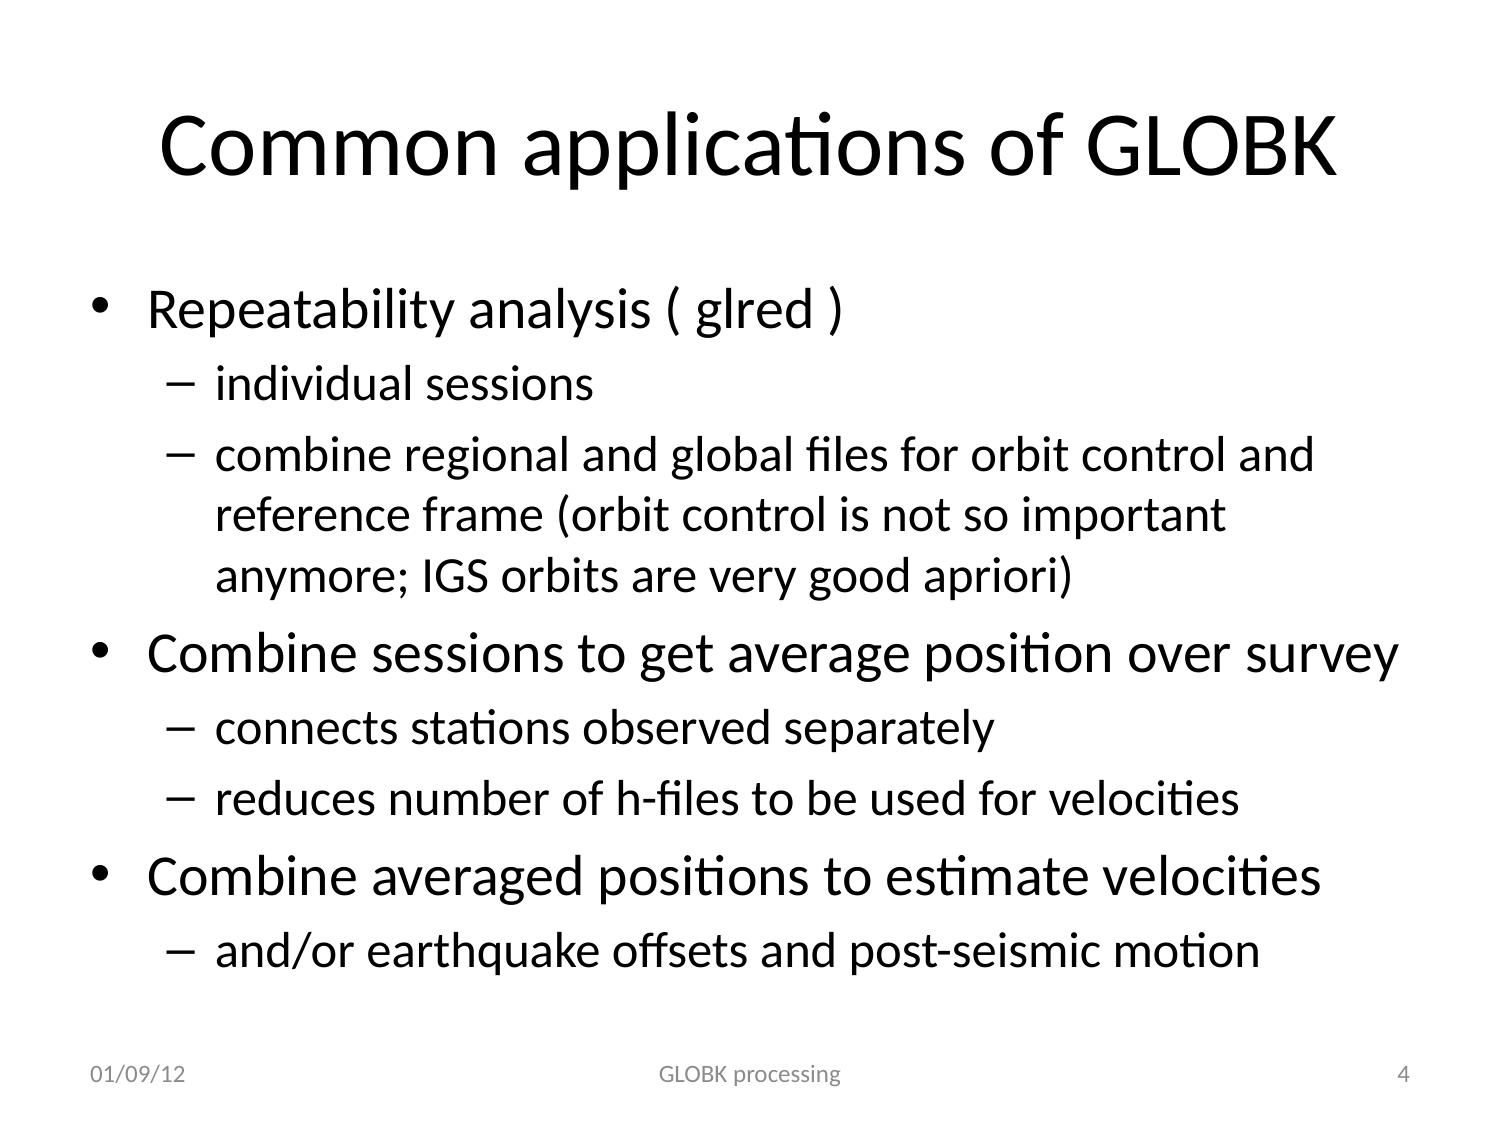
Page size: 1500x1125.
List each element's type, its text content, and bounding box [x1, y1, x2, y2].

list Repeatability analysis ( glred )‏ individual sessions combine regional and global files for orbit control and reference frame (orbit control is not so important anymore; IGS orbits are very good apriori) Combine sessions to get average position over survey connects stations observed separately reduces number of h-files to be used for velocities Combine averaged positions to estimate velocities and/or earthquake offsets and post-seismic motion [75, 262, 1425, 1005]
title Common applications of GLOBK [75, 45, 1425, 233]
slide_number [75, 1042, 425, 1103]
slide_number 4 [1074, 1042, 1425, 1103]
footer GLOBK processing [512, 1042, 988, 1103]
